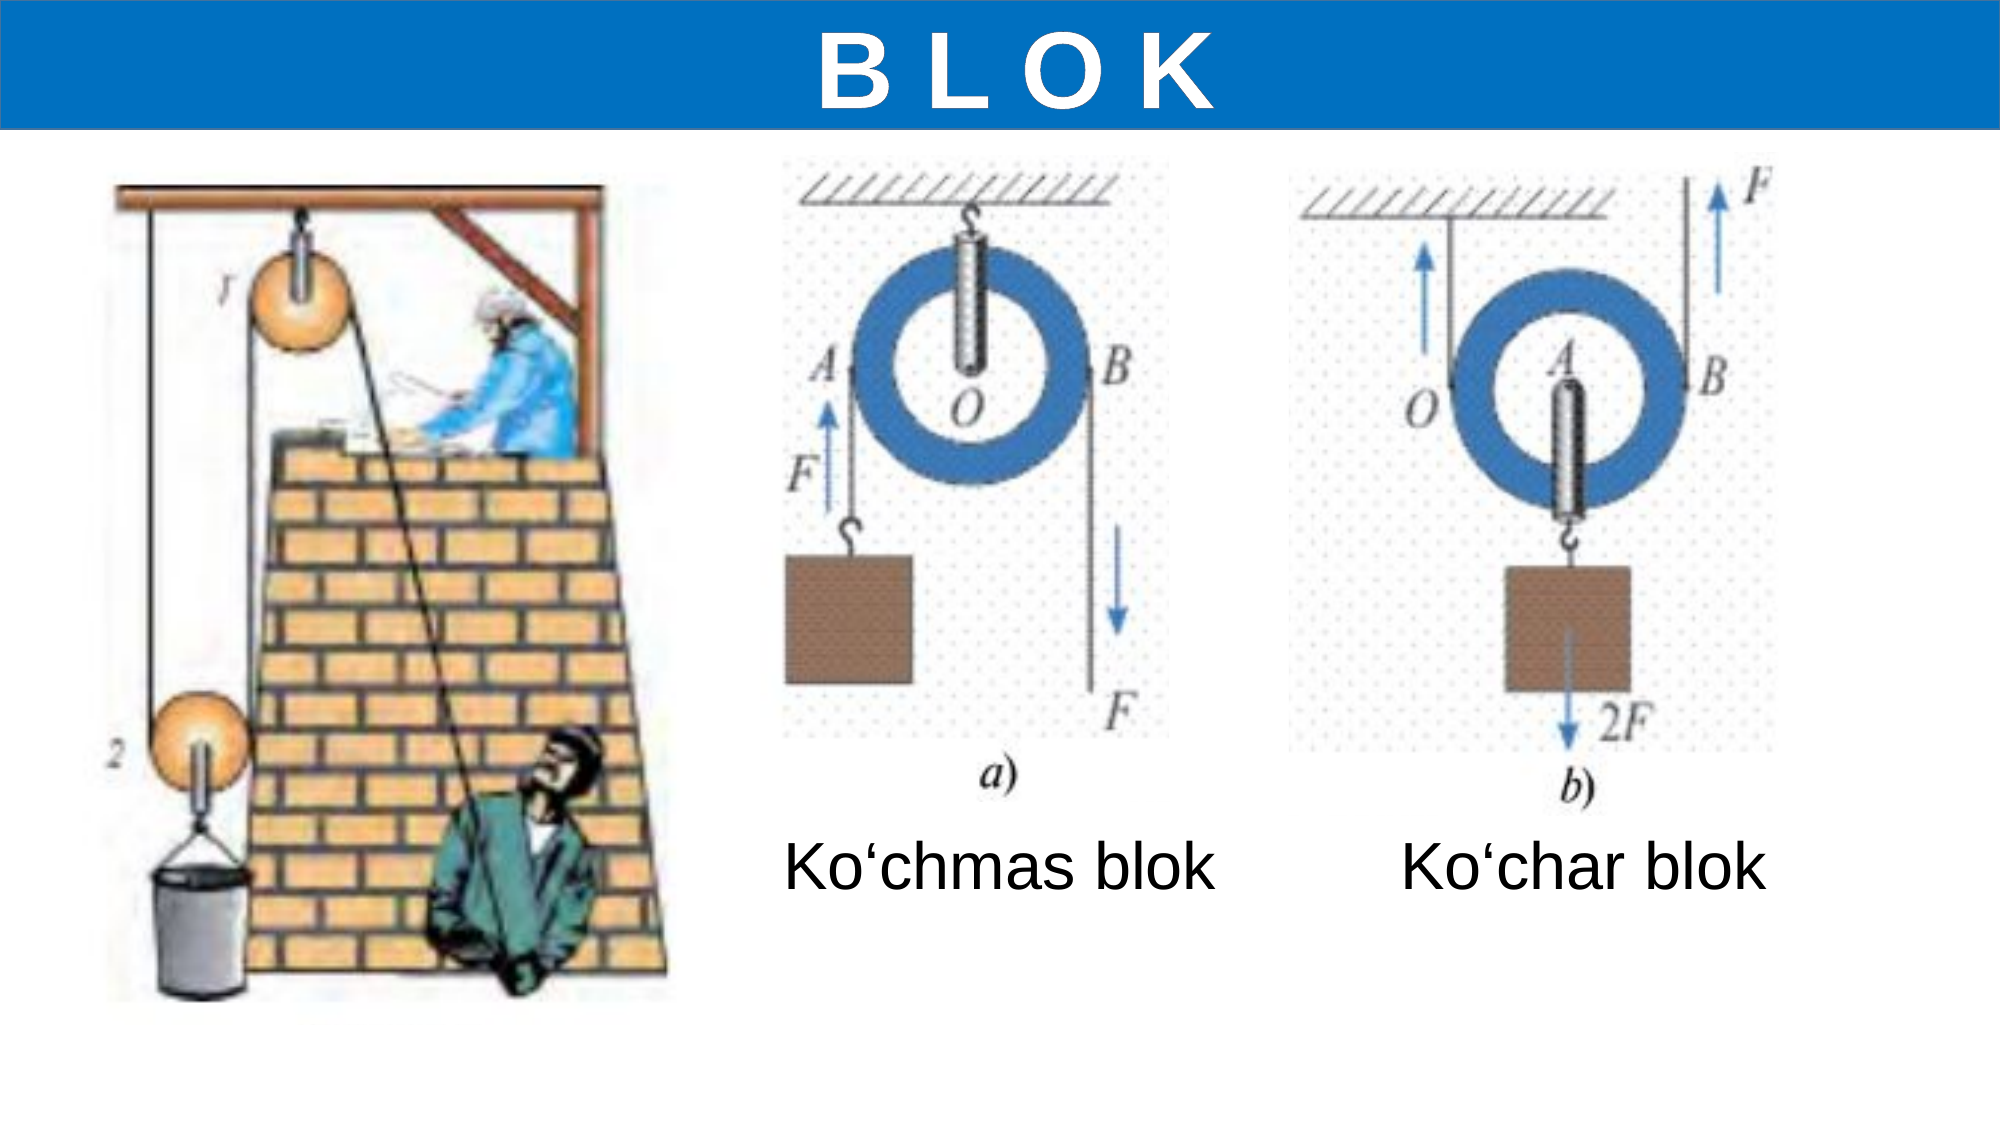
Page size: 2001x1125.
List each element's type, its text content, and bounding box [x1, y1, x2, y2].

picture [1288, 152, 1805, 816]
text_box Ko‘char blok [1385, 816, 1782, 911]
text_box B L O K [0, 0, 2000, 130]
picture [25, 155, 1170, 1025]
text_box Ko‘chmas blok [768, 815, 1232, 911]
